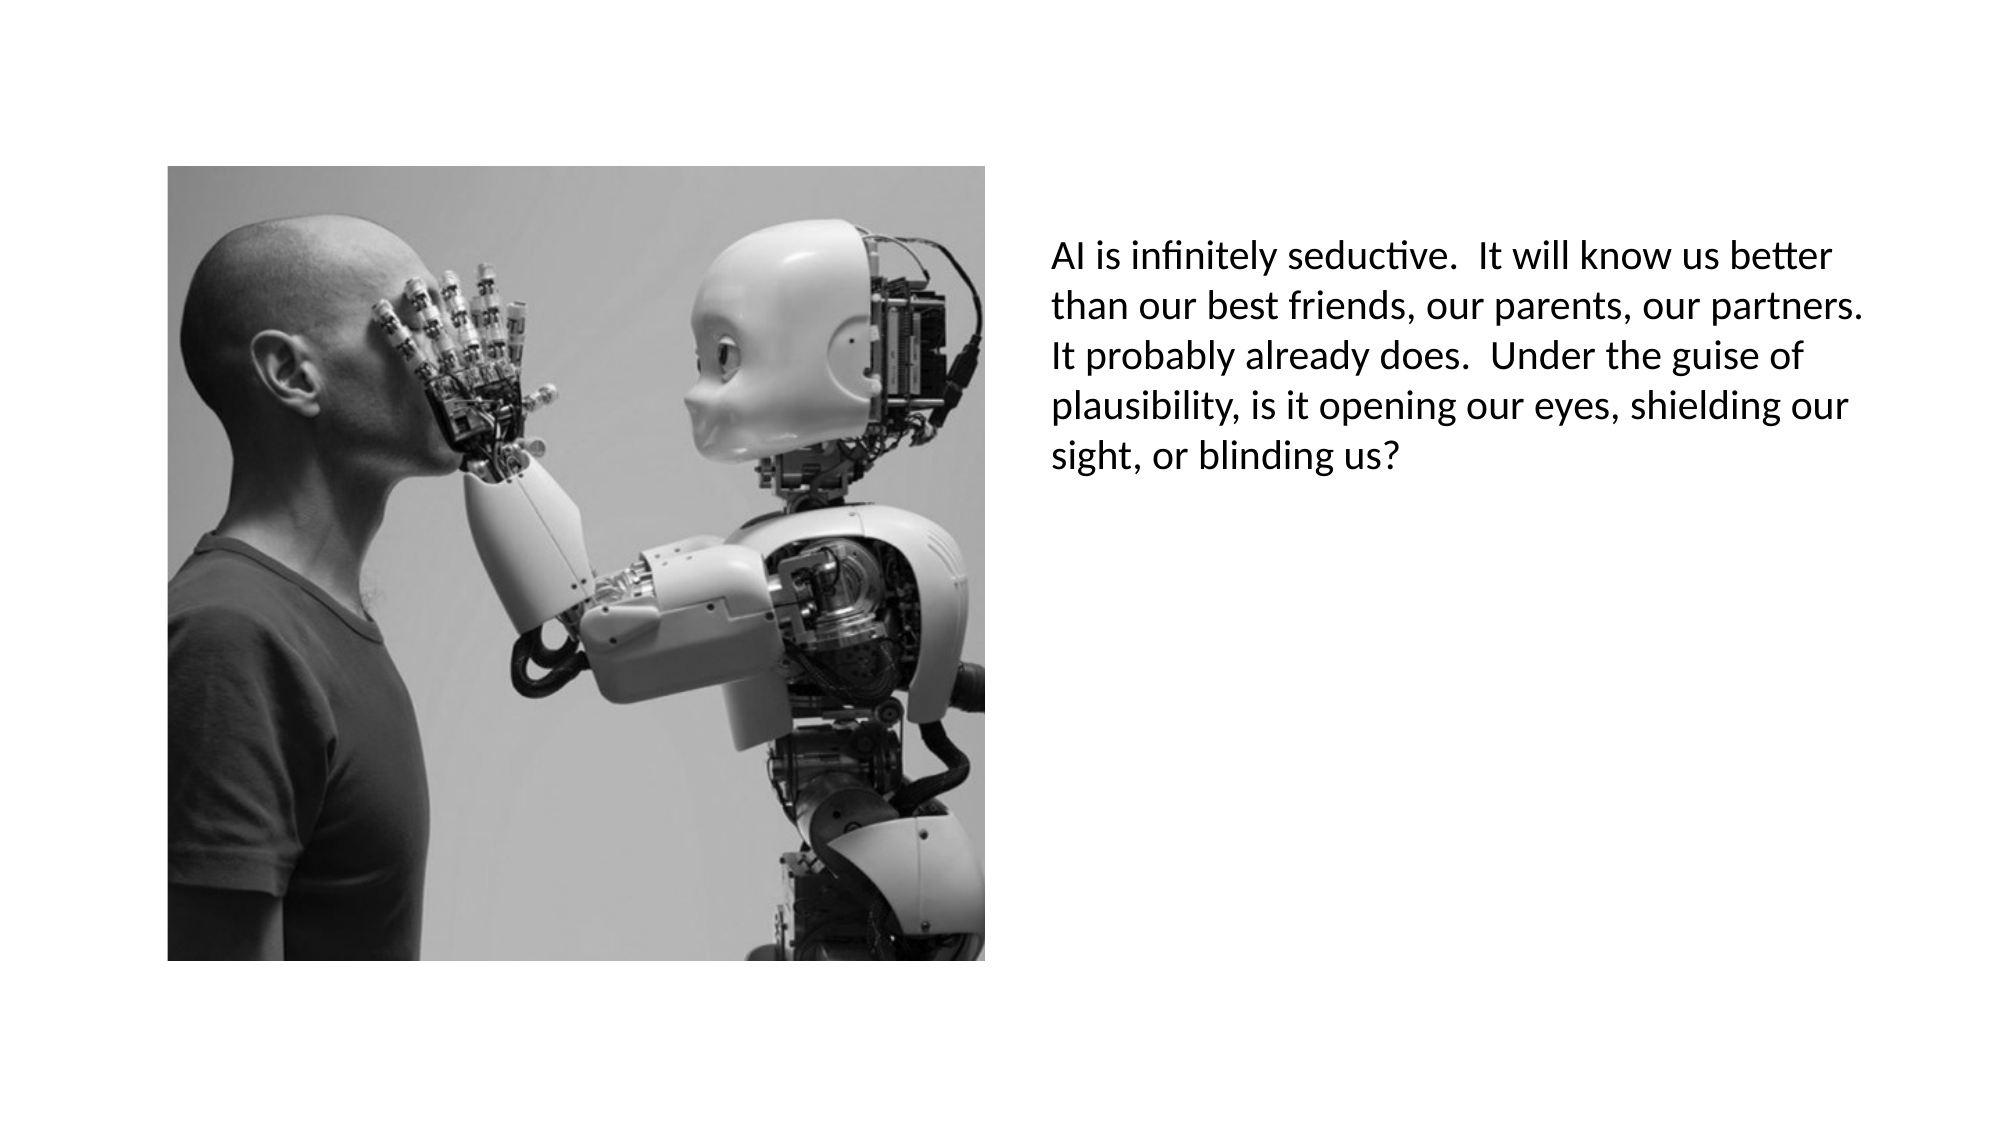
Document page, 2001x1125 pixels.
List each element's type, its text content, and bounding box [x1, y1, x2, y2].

text_box AI is infinitely seductive. It will know us better than our best friends, our parents, our partners. It probably already does. Under the guise of plausibility, is it opening our eyes, shielding our sight, or blinding us? [1036, 220, 1899, 486]
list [167, 166, 985, 961]
